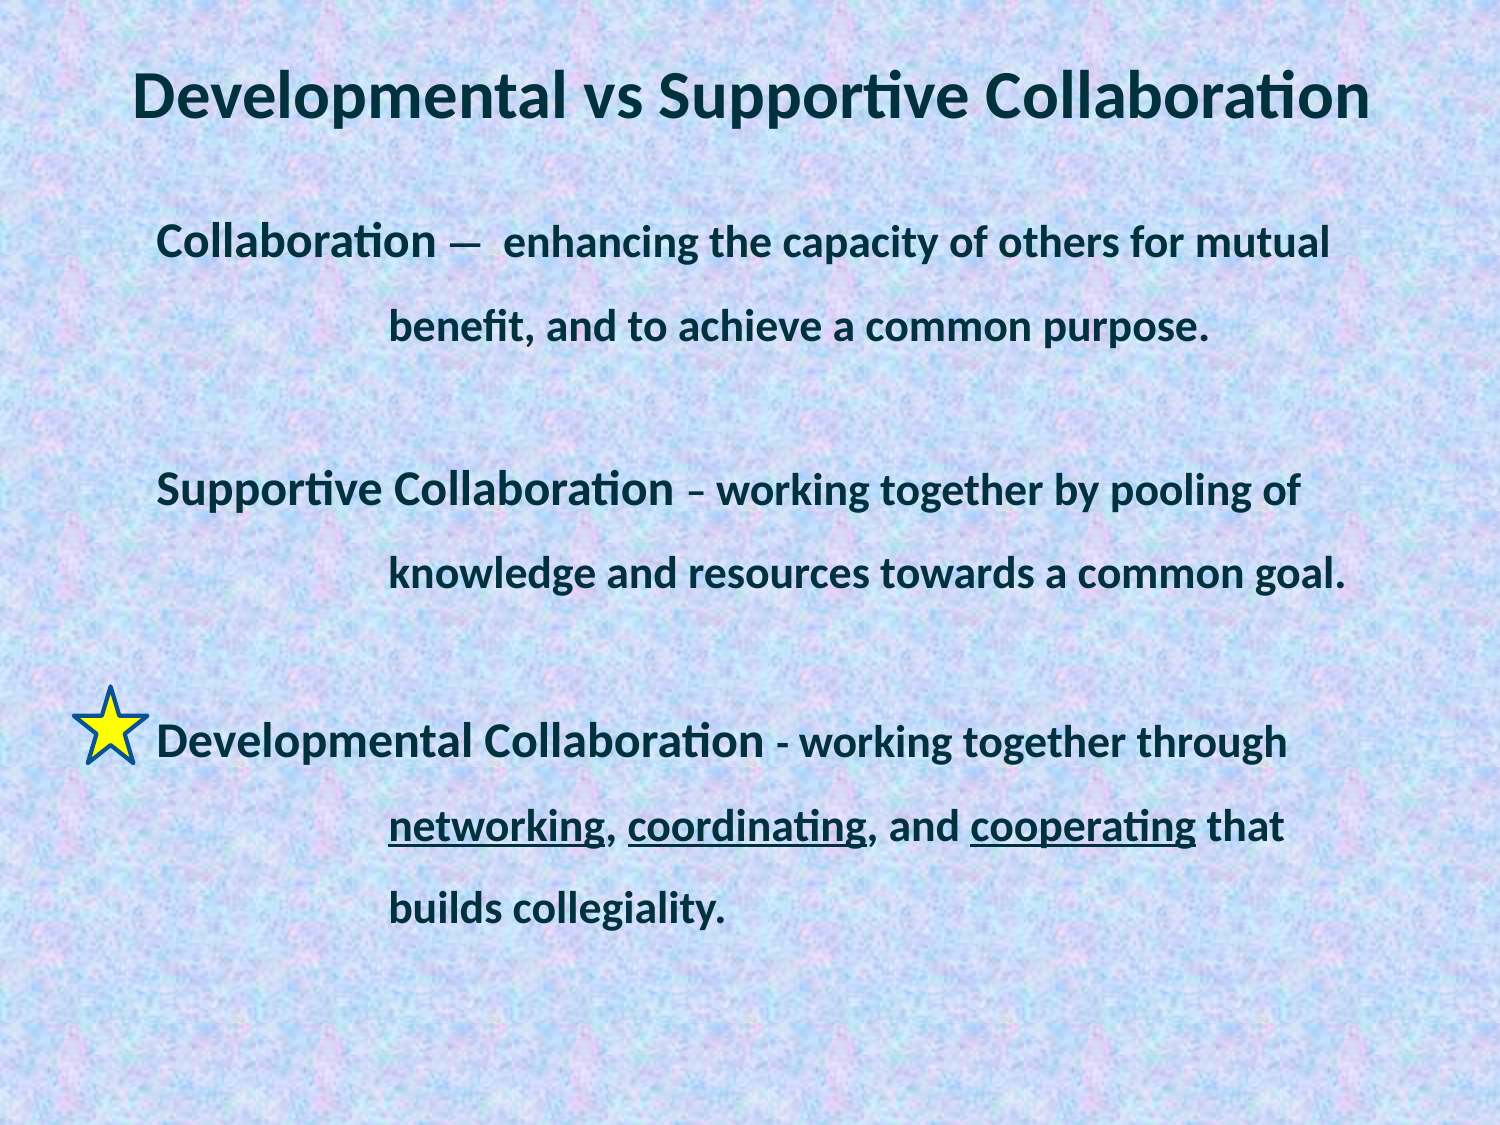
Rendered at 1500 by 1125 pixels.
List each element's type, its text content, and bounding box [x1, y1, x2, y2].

text_box Developmental vs Supportive Collaboration [41, 42, 1465, 140]
text_box [71, 684, 150, 765]
picture [0, 0, 1500, 1125]
text_box Collaboration — enhancing the capacity of others for mutual benefit, and to achieve a common purpose. Supportive Collaboration – working together by pooling of knowledge and resources towards a common goal. Developmental Collaboration - working together through networking, coordinating, and cooperating that builds collegiality. [141, 170, 1418, 940]
